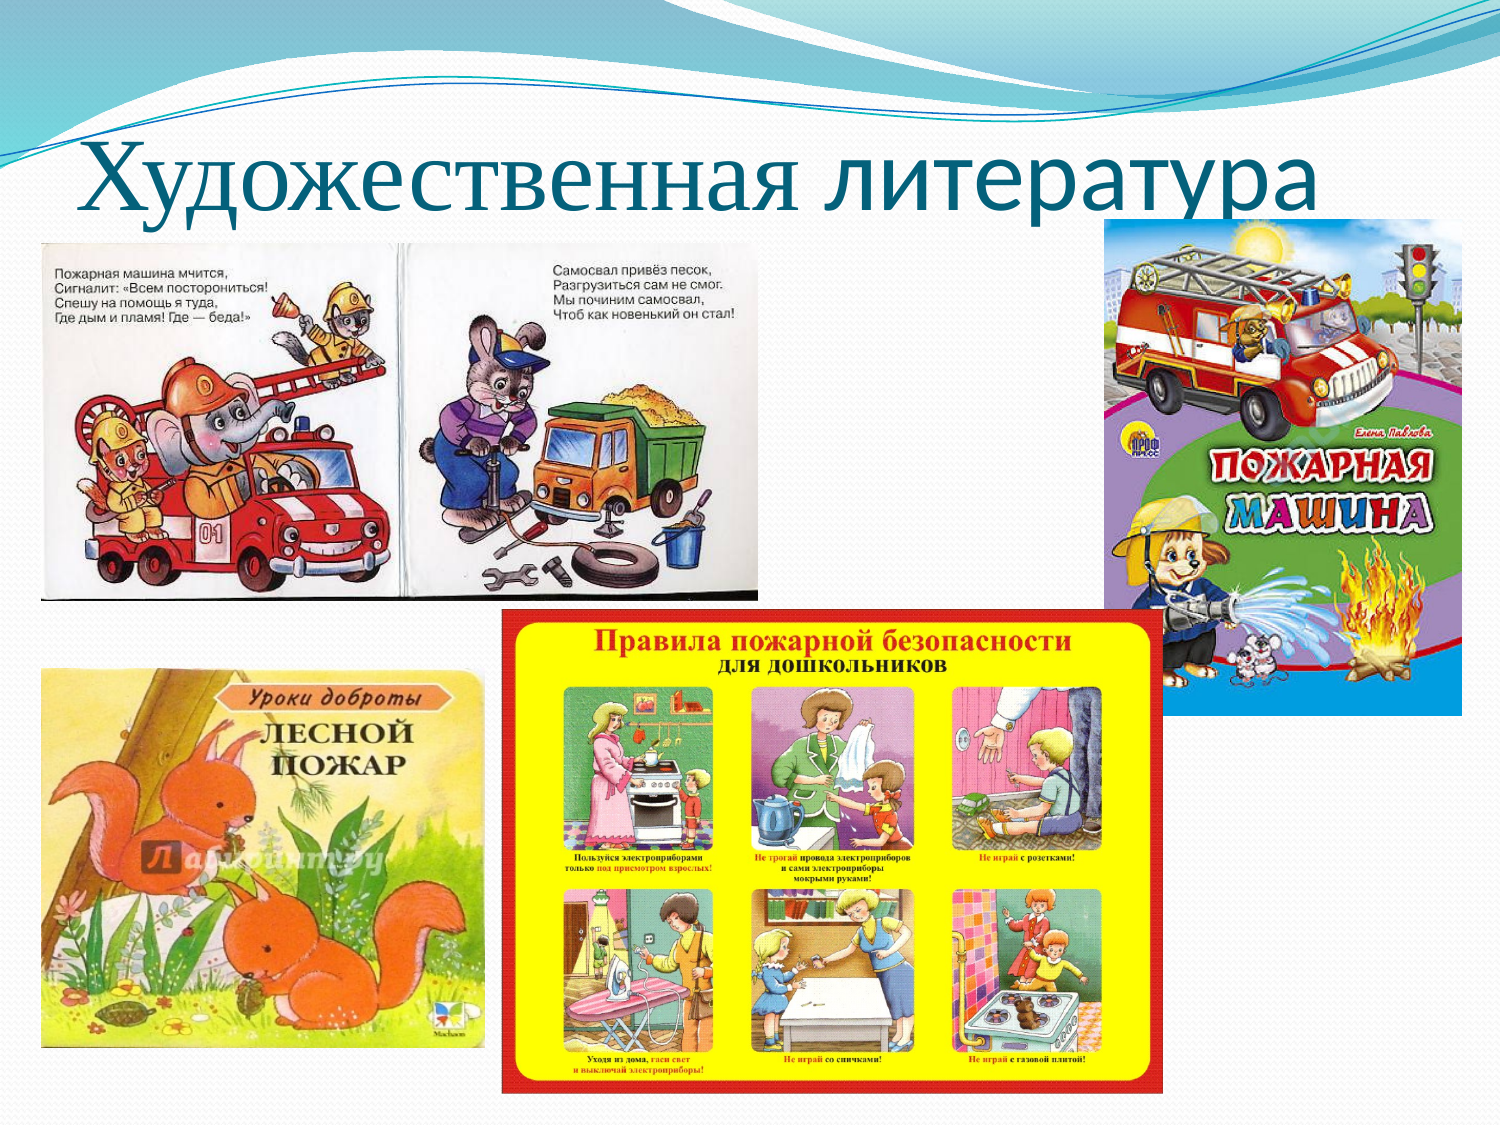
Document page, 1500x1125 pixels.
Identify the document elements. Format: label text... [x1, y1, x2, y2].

picture [41, 668, 485, 1048]
picture [501, 219, 1462, 1095]
picture [40, 243, 759, 601]
title Художественная литература [75, 42, 1425, 232]
